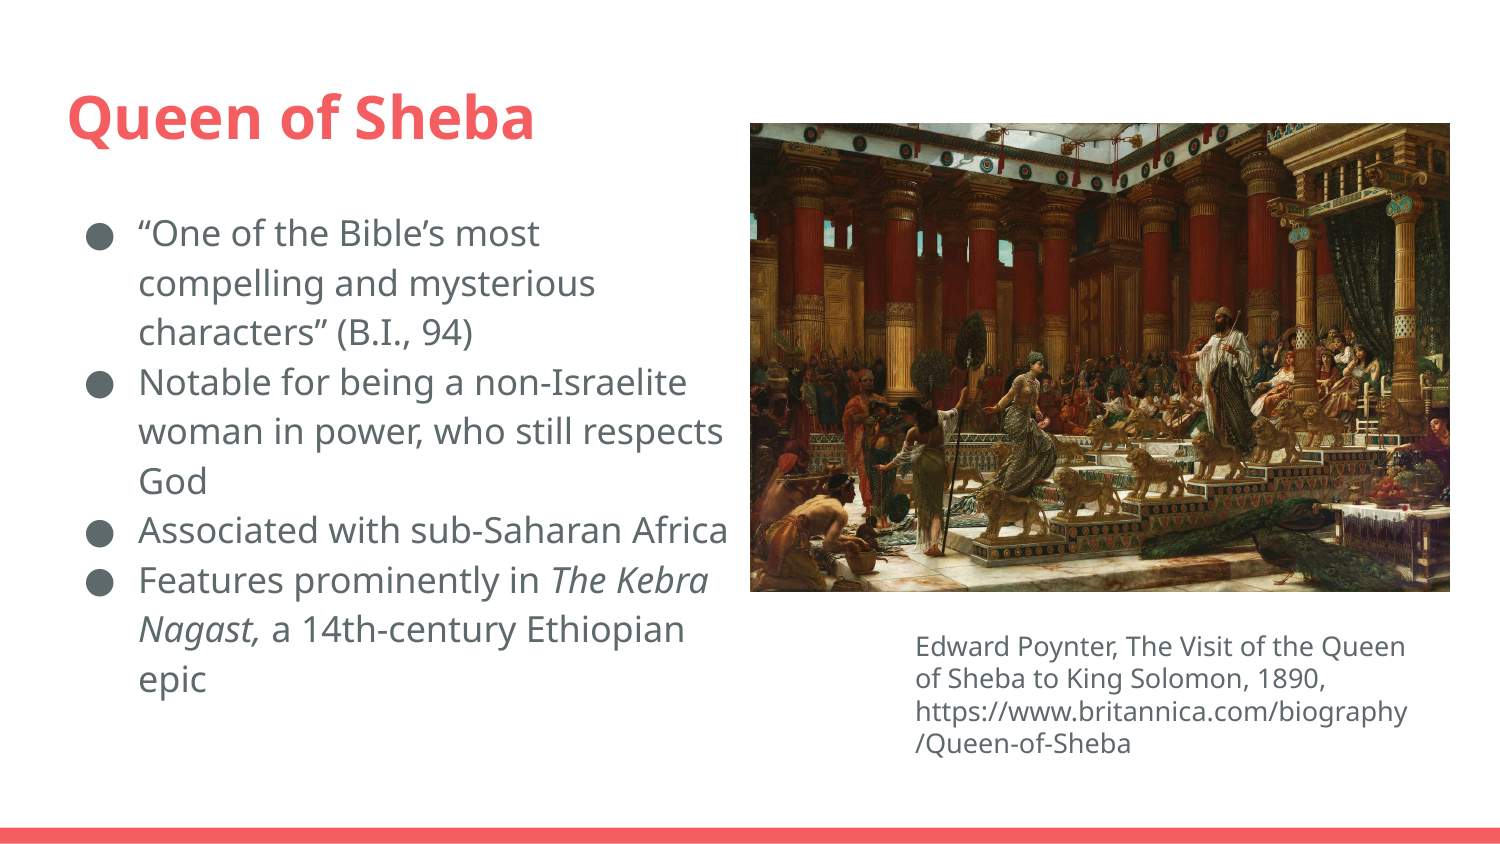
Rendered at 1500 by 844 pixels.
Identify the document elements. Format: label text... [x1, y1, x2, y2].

list “One of the Bible’s most compelling and mysterious characters” (B.I., 94) Notable for being a non-Israelite woman in power, who still respects God Associated with sub-Saharan Africa Features prominently in The Kebra Nagast, a 14th-century Ethiopian epic [51, 189, 750, 750]
picture [749, 123, 1451, 592]
text_box Edward Poynter, The Visit of the Queen of Sheba to King Solomon, 1890, https://www.britannica.com/biography/Queen-of-Sheba [900, 614, 1428, 671]
title Queen of Sheba [51, 64, 1449, 167]
